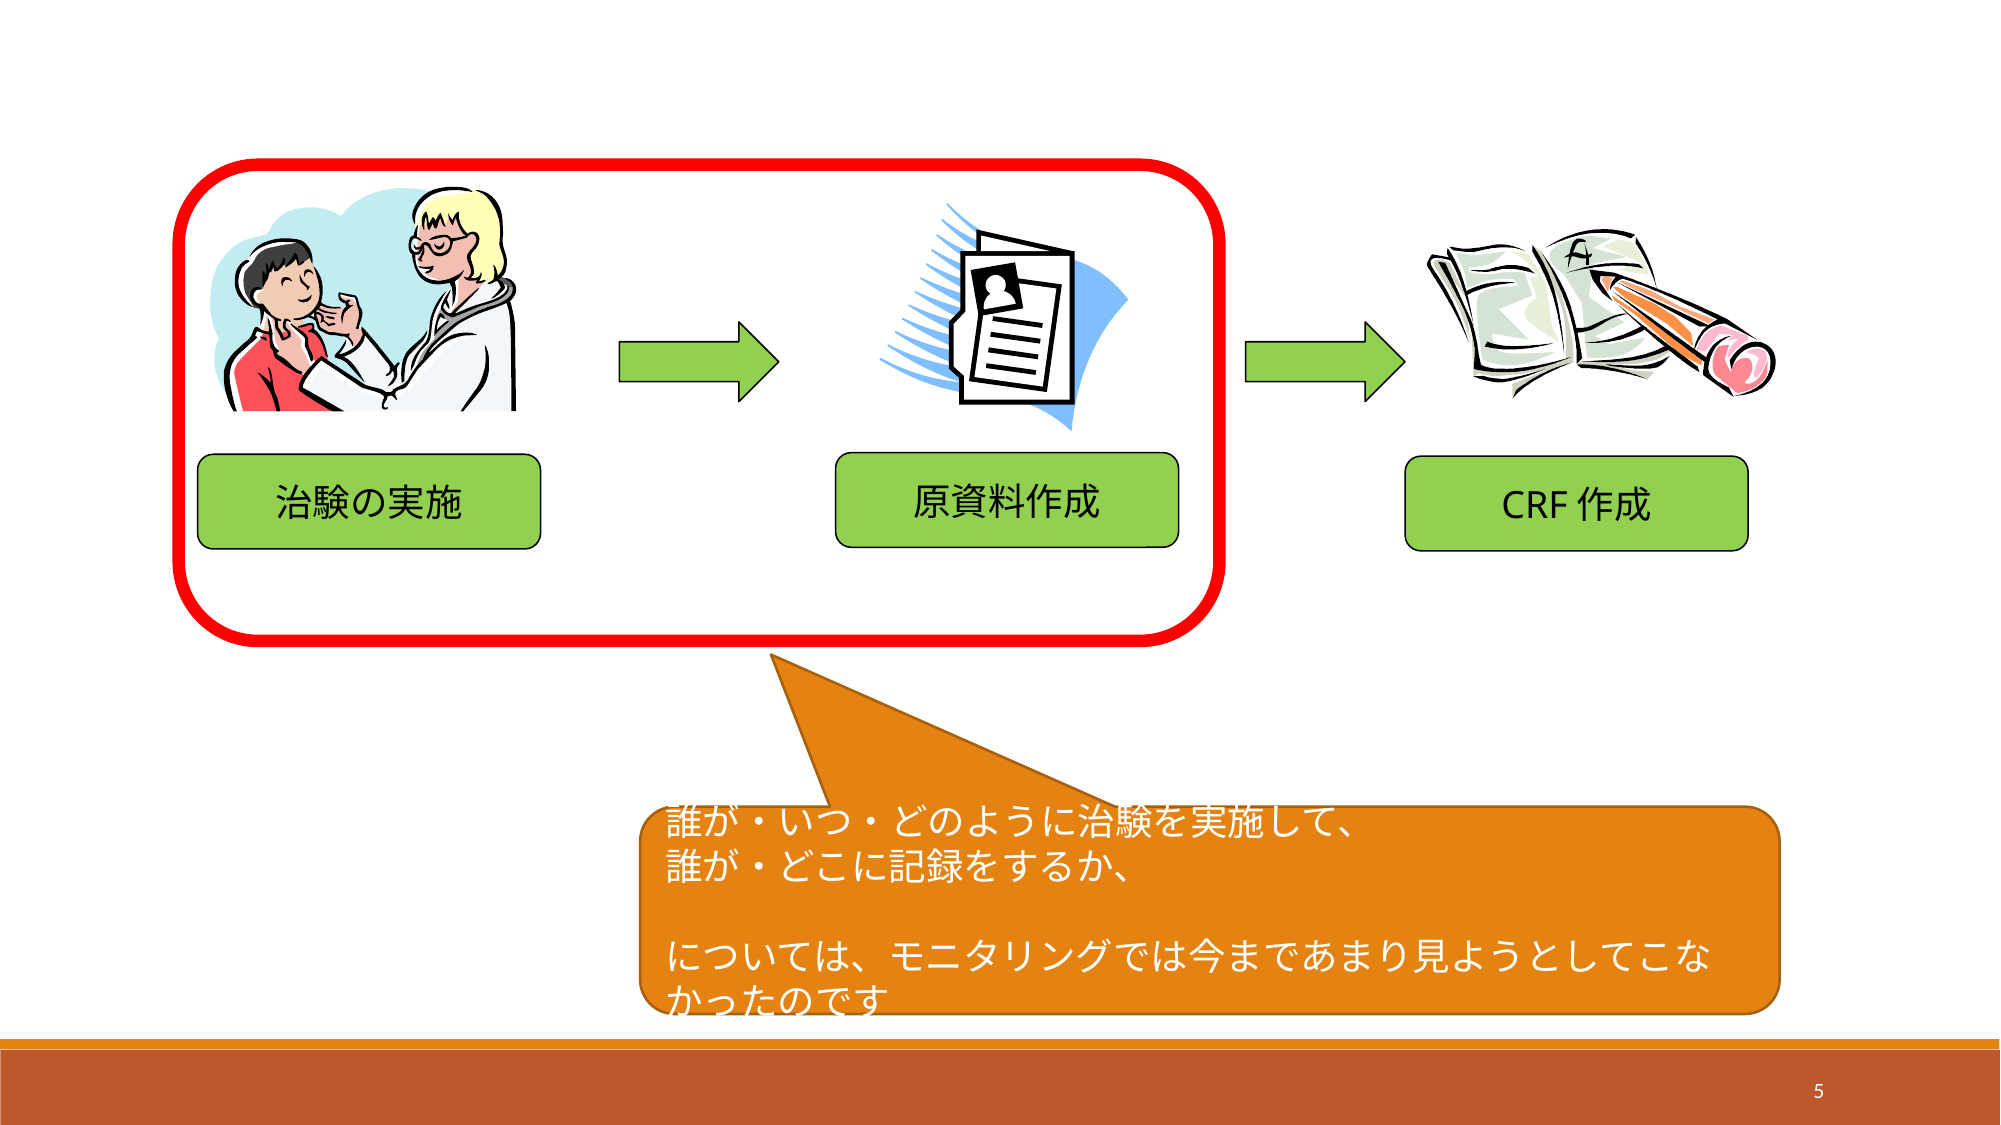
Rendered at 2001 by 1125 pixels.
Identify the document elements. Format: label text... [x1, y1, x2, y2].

text_box CRF作成 [1405, 456, 1749, 551]
picture [209, 184, 517, 412]
text_box [1245, 321, 1405, 402]
picture [1422, 224, 1781, 404]
text_box [177, 163, 1221, 643]
picture [878, 202, 1129, 432]
slide_number 5 [1624, 1059, 1840, 1120]
text_box 誰が・いつ・どのように治験を実施して、 誰が・どこに記録をするか、 については、モニタリングでは今まであまり見ようとしてこなかったのです [638, 653, 1781, 1016]
